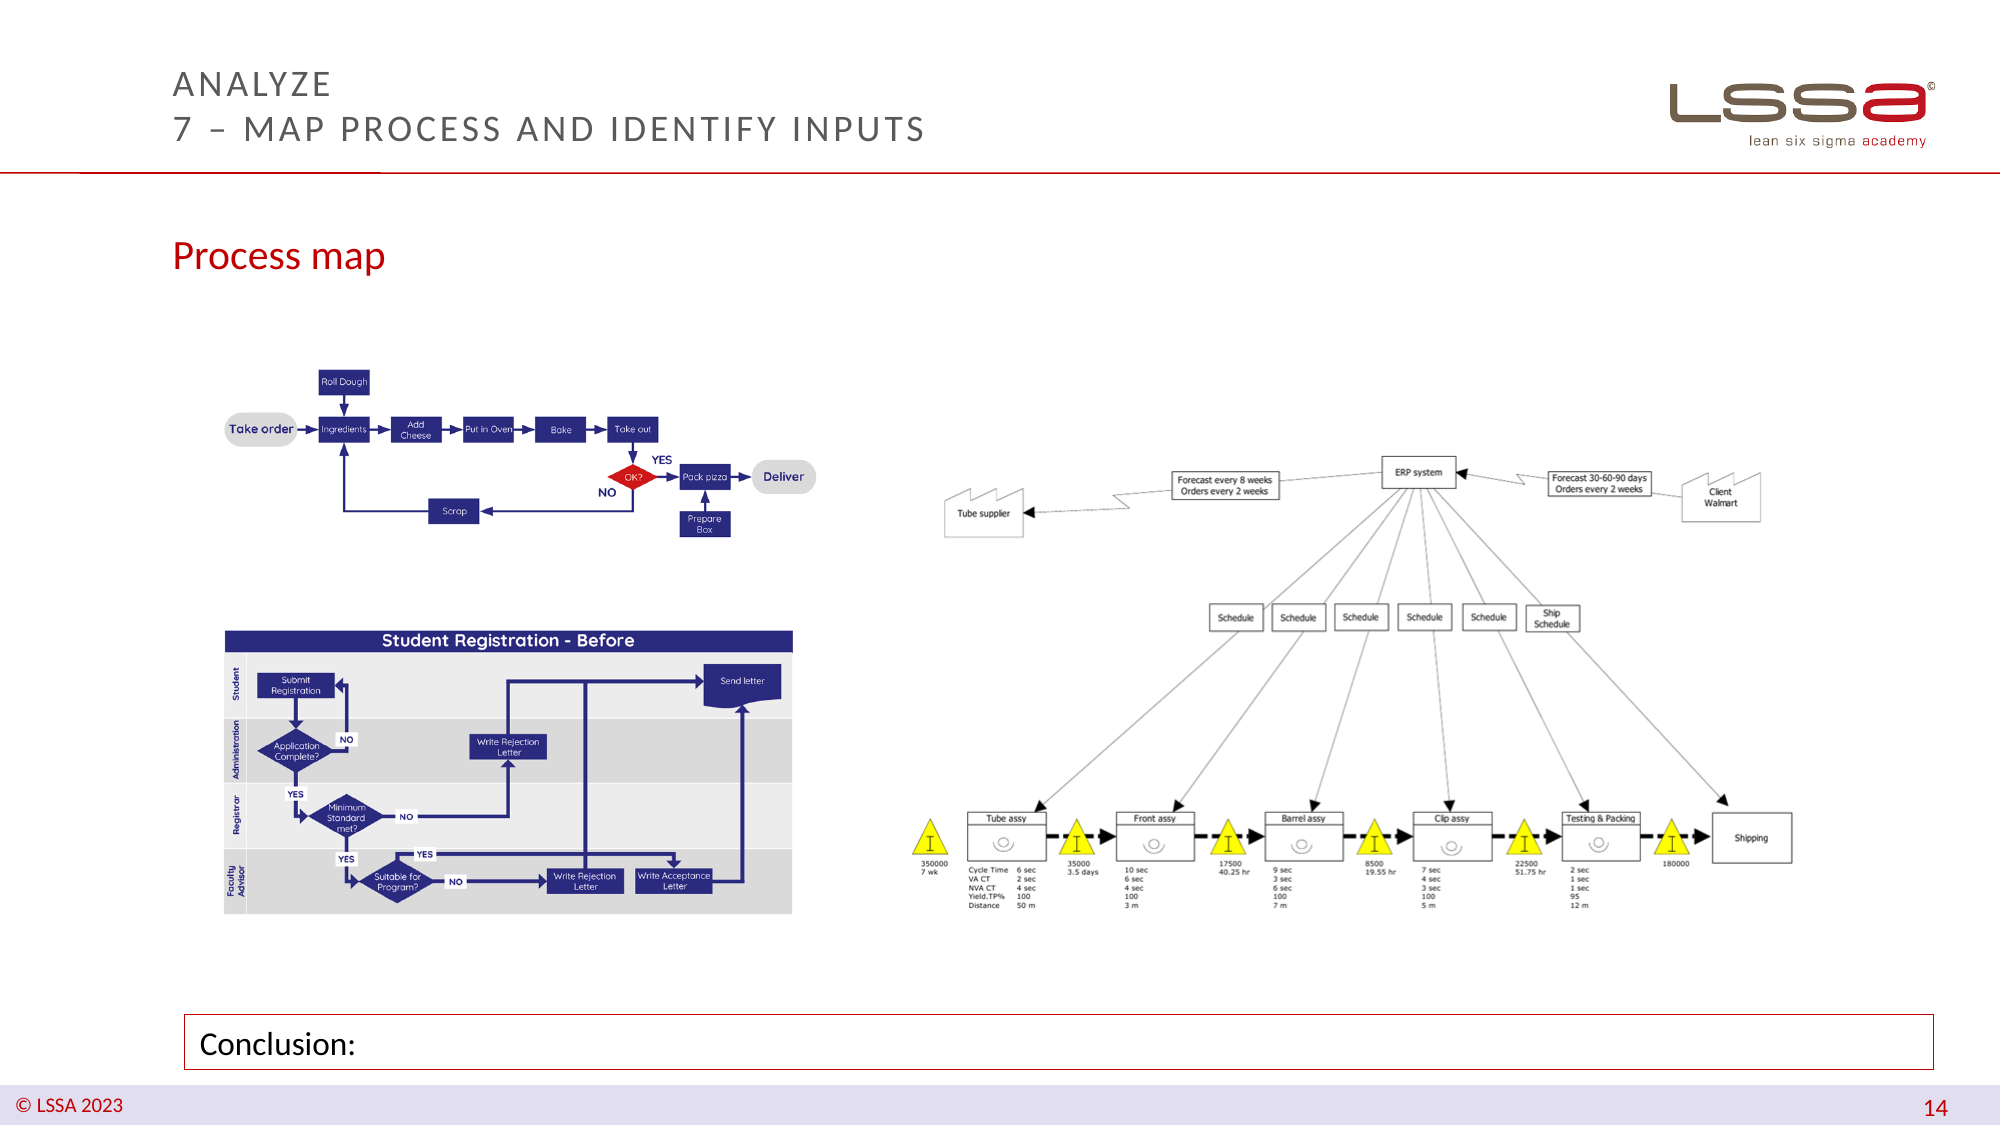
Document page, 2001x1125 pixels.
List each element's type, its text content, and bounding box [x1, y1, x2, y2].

picture [0, 1085, 2000, 1125]
list Process map [157, 220, 1890, 1049]
picture [220, 624, 800, 918]
picture [1670, 80, 1936, 148]
title ANALYZE 7 – Map process and identify inputs [157, 54, 1575, 154]
text_box Conclusion: [184, 1014, 1934, 1070]
picture [880, 450, 1886, 918]
picture [220, 367, 821, 540]
